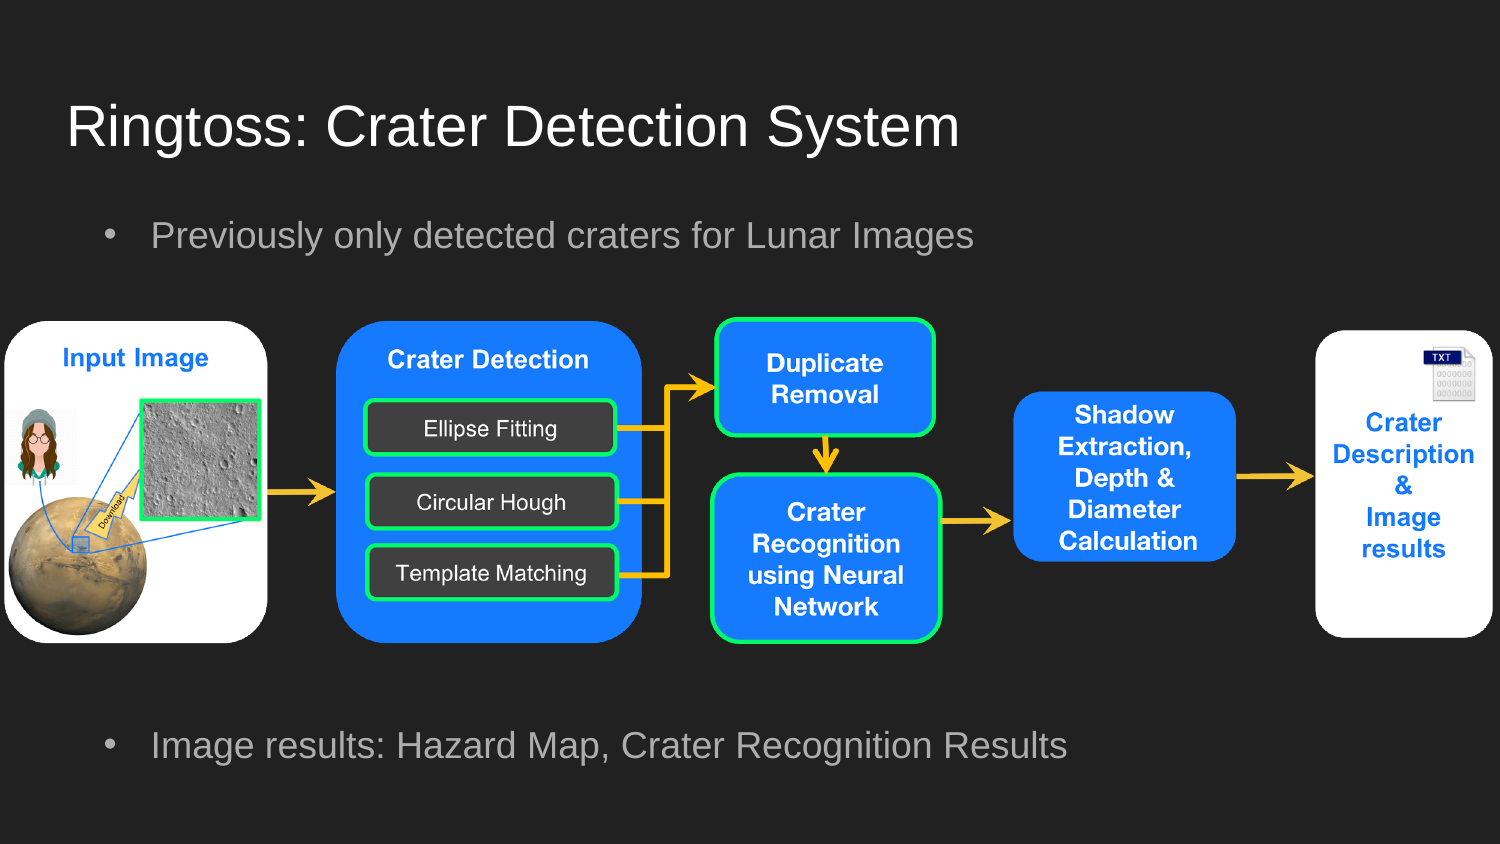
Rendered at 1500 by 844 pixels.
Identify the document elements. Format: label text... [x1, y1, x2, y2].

list Previously only detected craters for Lunar Images Image results: Hazard Map, Crater Recognition Results [51, 189, 1449, 315]
title Ringtoss: Crater Detection System [51, 72, 1449, 167]
list Previously only detected craters for Lunar Images Image results: Hazard Map, Crater Recognition Results [51, 652, 1449, 750]
picture [0, 316, 1500, 644]
